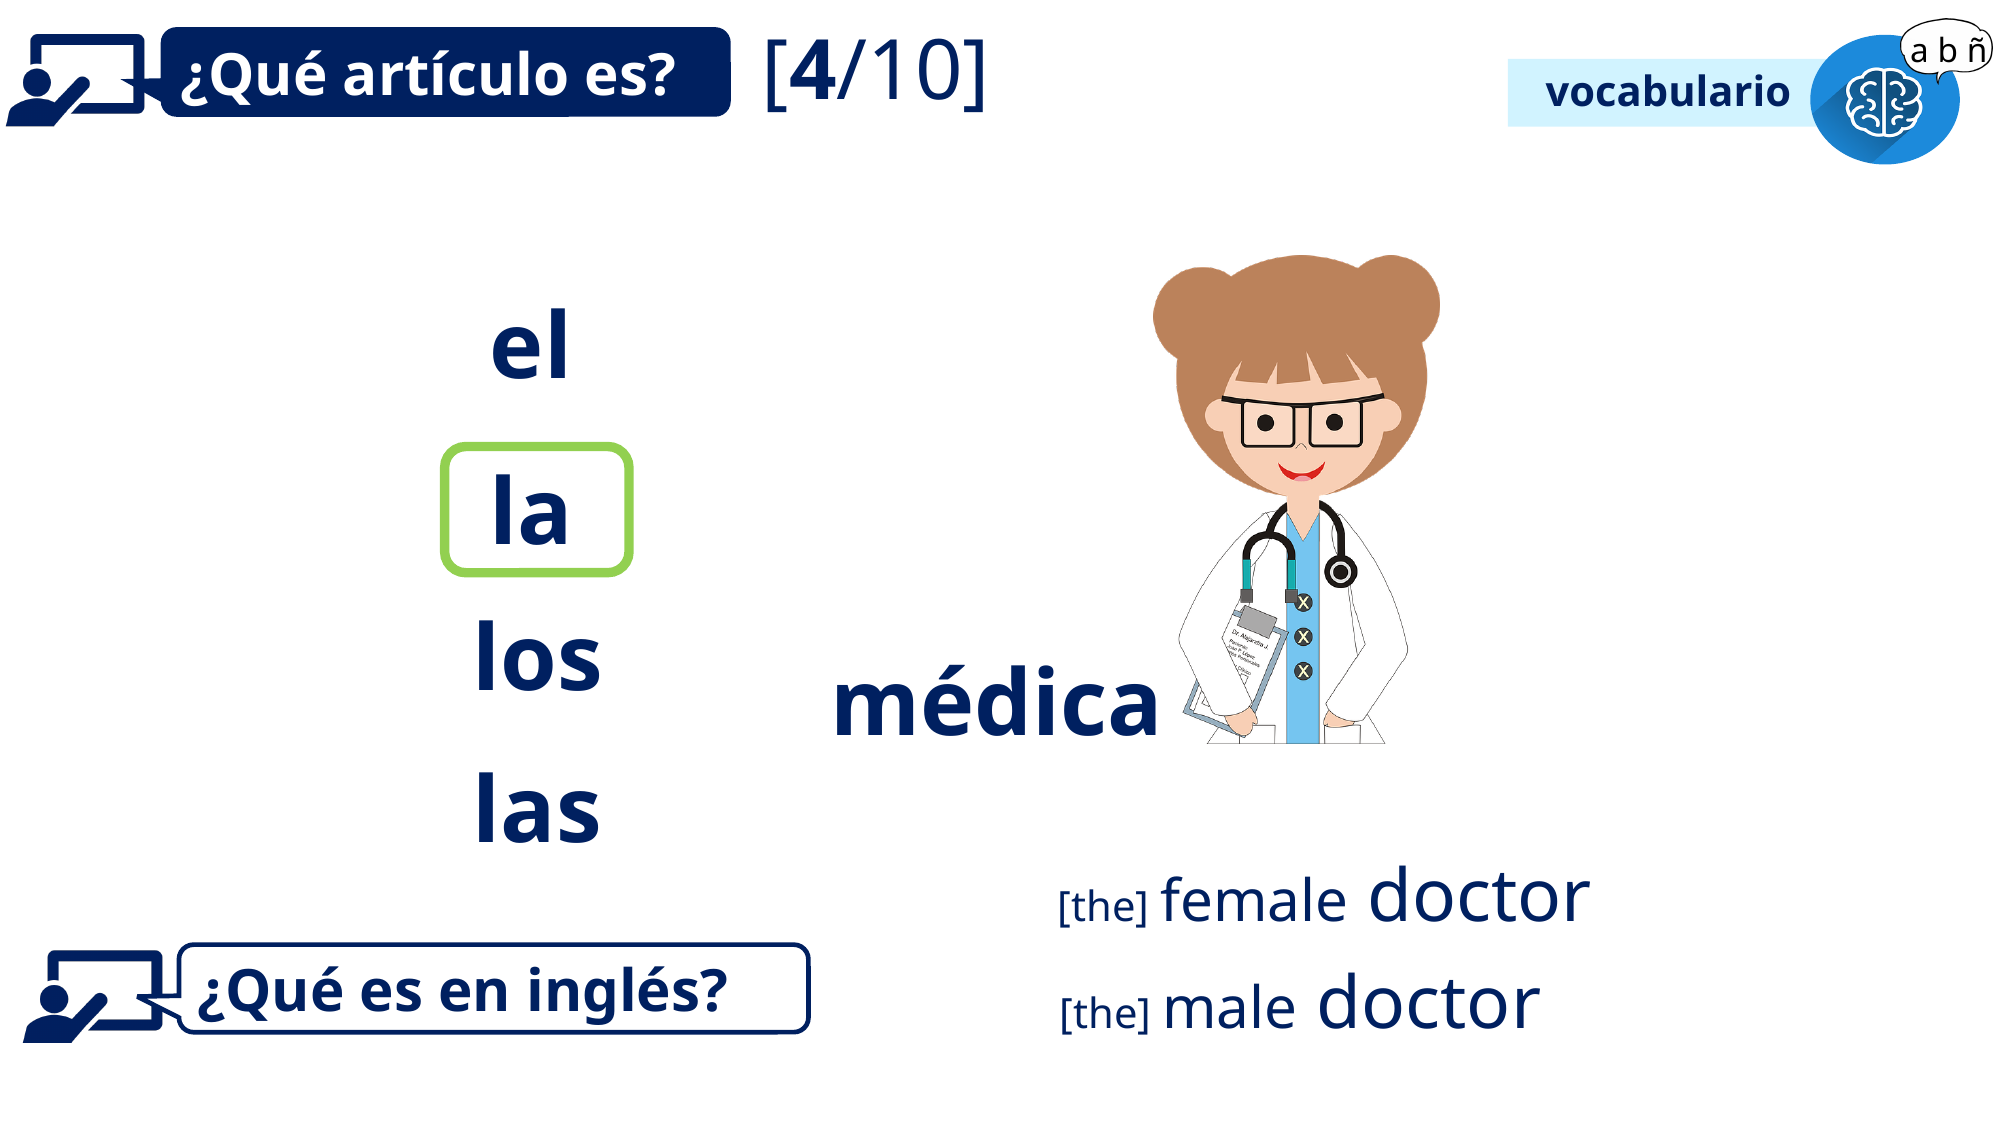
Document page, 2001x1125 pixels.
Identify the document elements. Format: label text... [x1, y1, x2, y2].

text_box los [458, 590, 643, 716]
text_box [1894, 18, 2000, 85]
text_box las [458, 743, 643, 869]
text_box vocabulario [1507, 58, 1810, 127]
text_box médica [815, 636, 1302, 761]
picture [17, 921, 168, 1072]
text_box ¿Qué es en inglés? [168, 943, 810, 1034]
text_box ¿Qué artículo es? [150, 27, 731, 117]
picture [0, 4, 150, 155]
text_box [443, 445, 631, 574]
text_box [4/10] [746, 8, 1024, 124]
text_box el [475, 279, 599, 405]
text_box [the] male doctor [1045, 948, 1557, 1051]
picture [1810, 34, 1960, 165]
picture [1153, 255, 1440, 744]
text_box [the] female doctor [1043, 841, 1608, 944]
